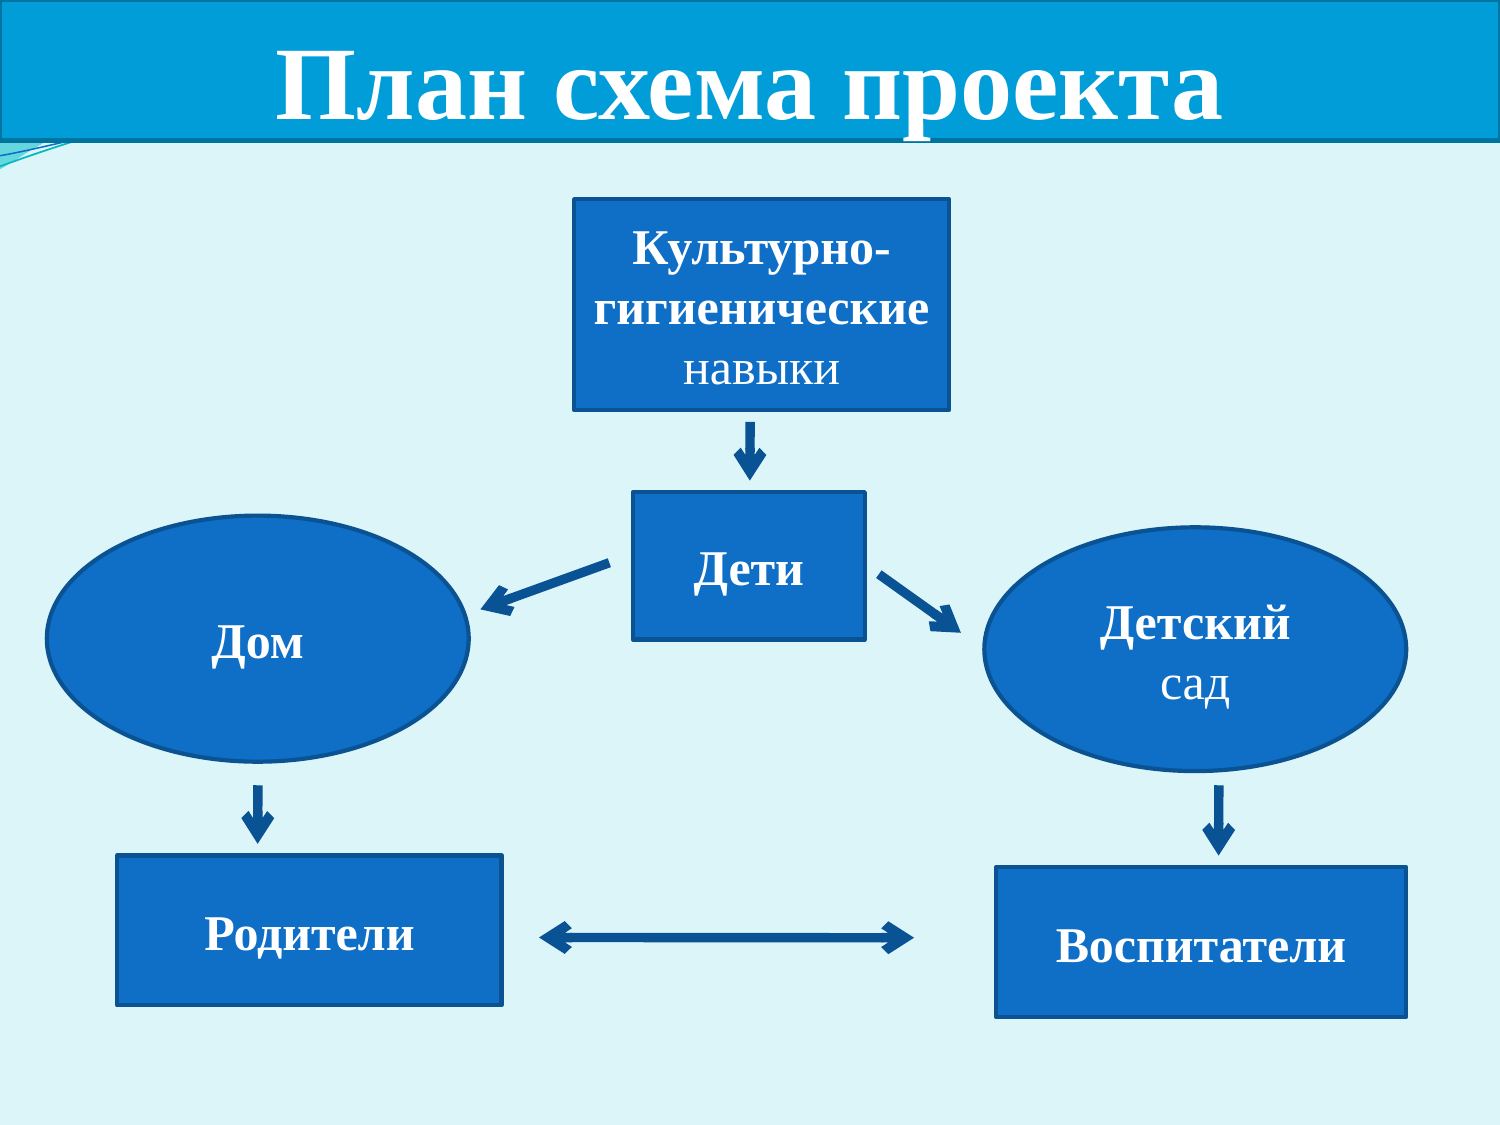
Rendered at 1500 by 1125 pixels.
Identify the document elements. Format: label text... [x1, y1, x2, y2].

list и [46, 199, 1425, 1038]
title План схема проекта [0, 0, 1500, 143]
text_box Воспитатели [994, 865, 1408, 1019]
text_box Родители [115, 853, 504, 1007]
text_box Детский сад [982, 525, 1409, 774]
text_box Дети [631, 490, 867, 642]
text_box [480, 562, 610, 610]
text_box Дом [44, 513, 471, 764]
text_box Культурно-гигиенические навыки [572, 197, 951, 412]
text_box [878, 573, 962, 633]
